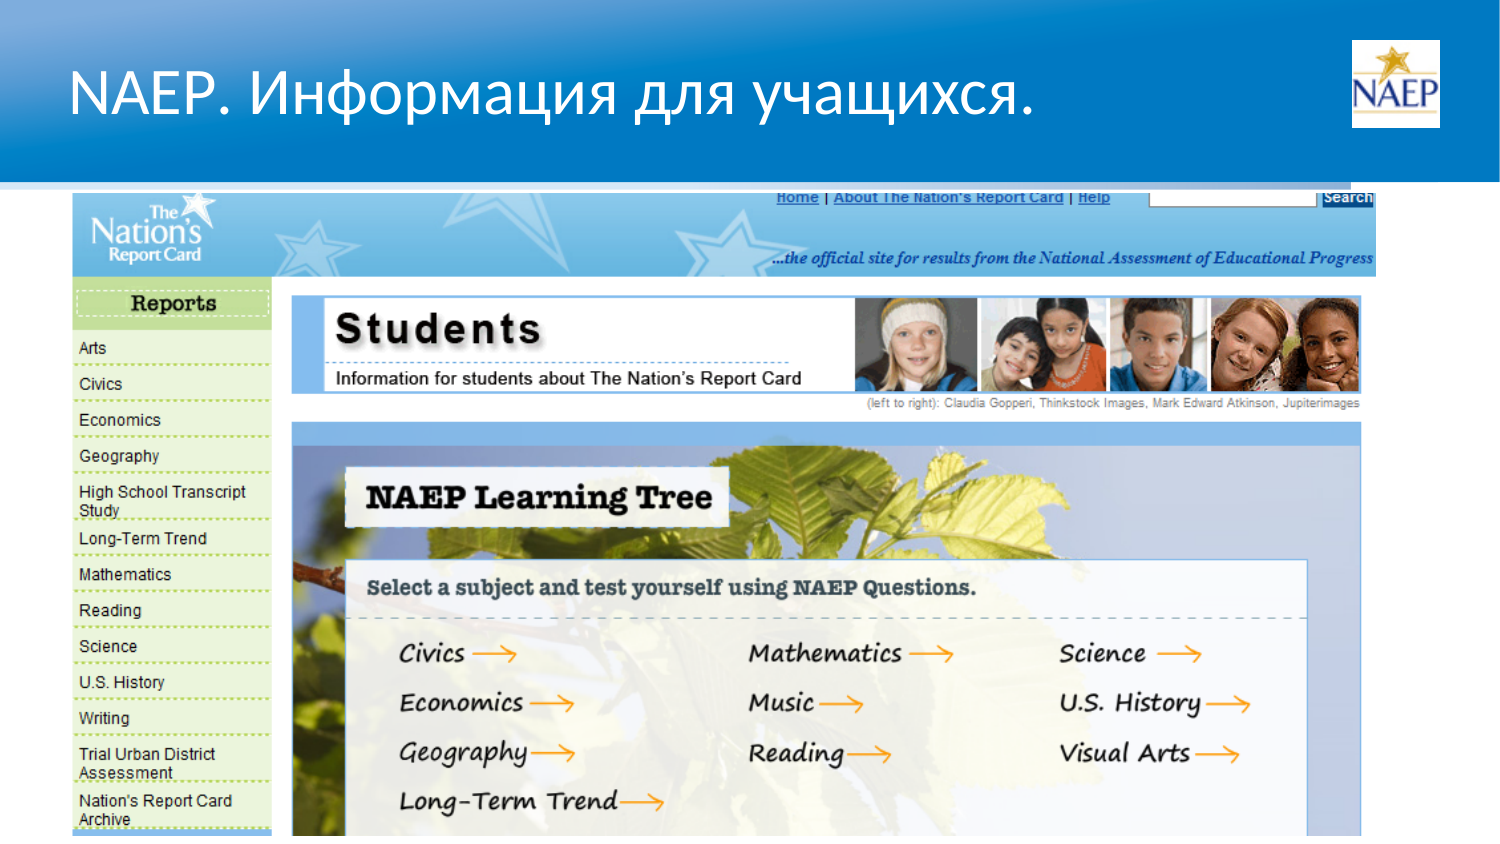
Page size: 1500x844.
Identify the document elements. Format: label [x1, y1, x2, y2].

picture [0, 0, 1500, 191]
picture [70, 193, 1377, 836]
